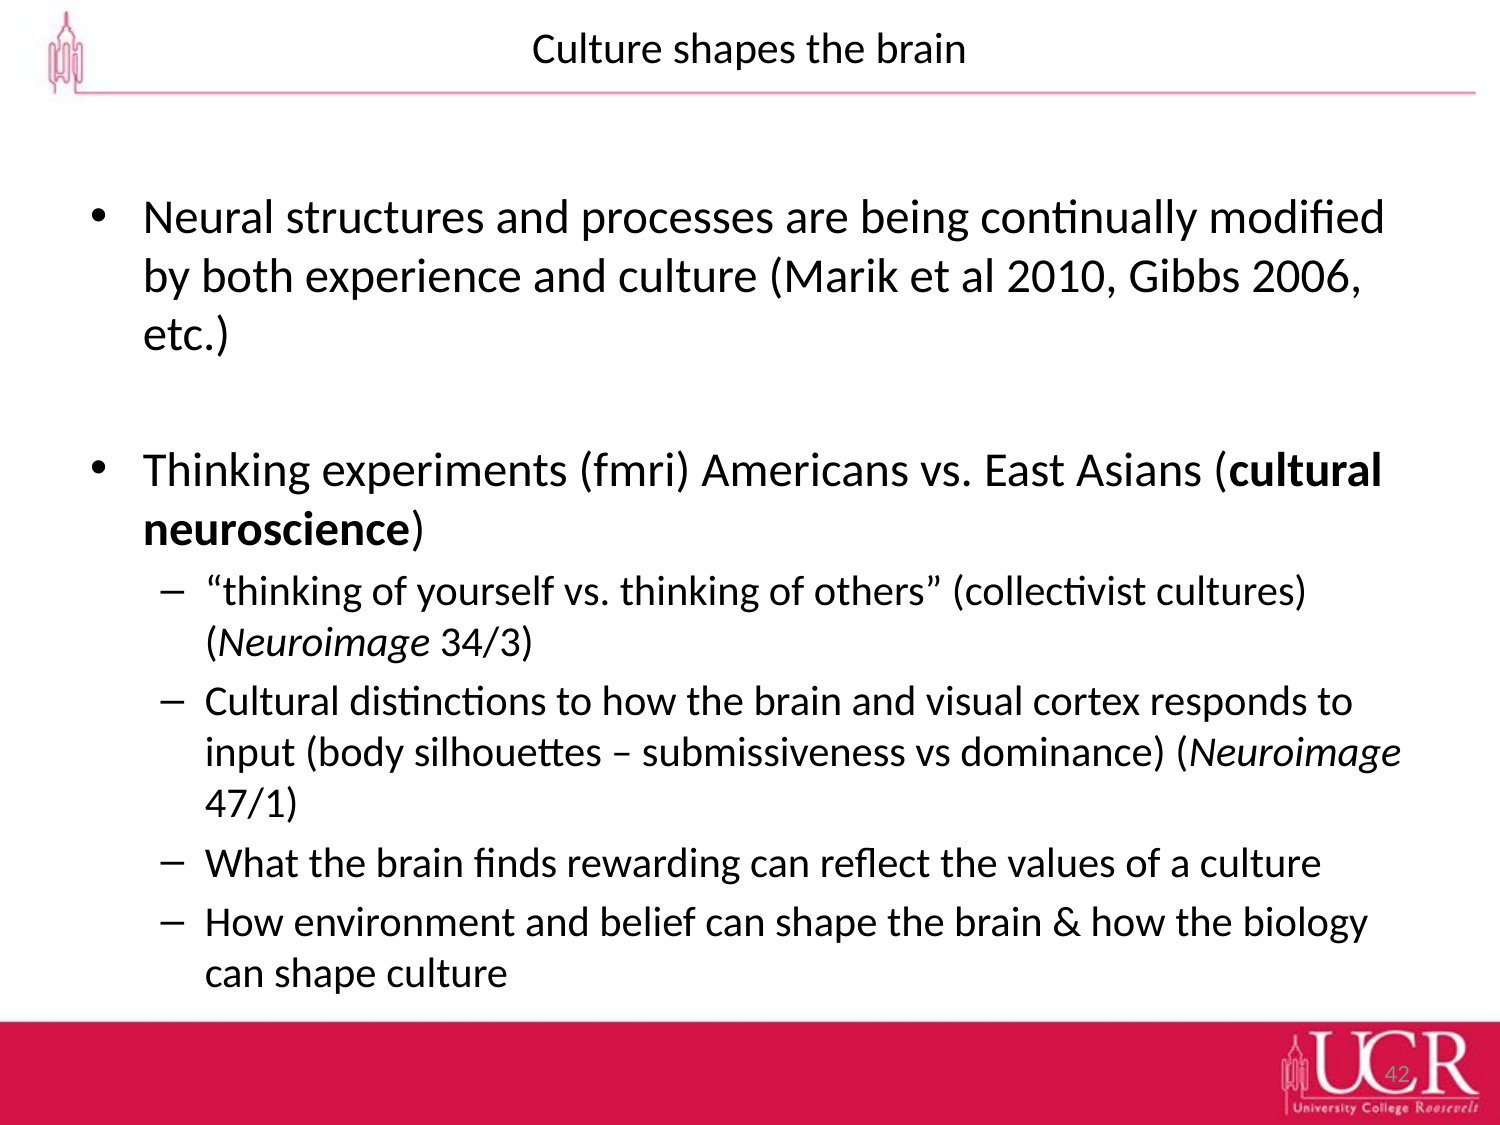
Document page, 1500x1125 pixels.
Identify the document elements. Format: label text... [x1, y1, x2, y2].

title Culture shapes the brain [75, 11, 1425, 81]
list Neural structures and processes are being continually modified by both experience and culture (Marik et al 2010, Gibbs 2006, etc.) Thinking experiments (fmri) Americans vs. East Asians (cultural neuroscience) “thinking of yourself vs. thinking of others” (collectivist cultures) (Neuroimage 34/3) Cultural distinctions to how the brain and visual cortex responds to input (body silhouettes – submissiveness vs dominance) (Neuroimage 47/1) What the brain finds rewarding can reflect the values of a culture How environment and belief can shape the brain & how the biology can shape culture [75, 177, 1425, 1005]
slide_number 42 [1074, 1042, 1425, 1103]
picture [0, 0, 1500, 1125]
